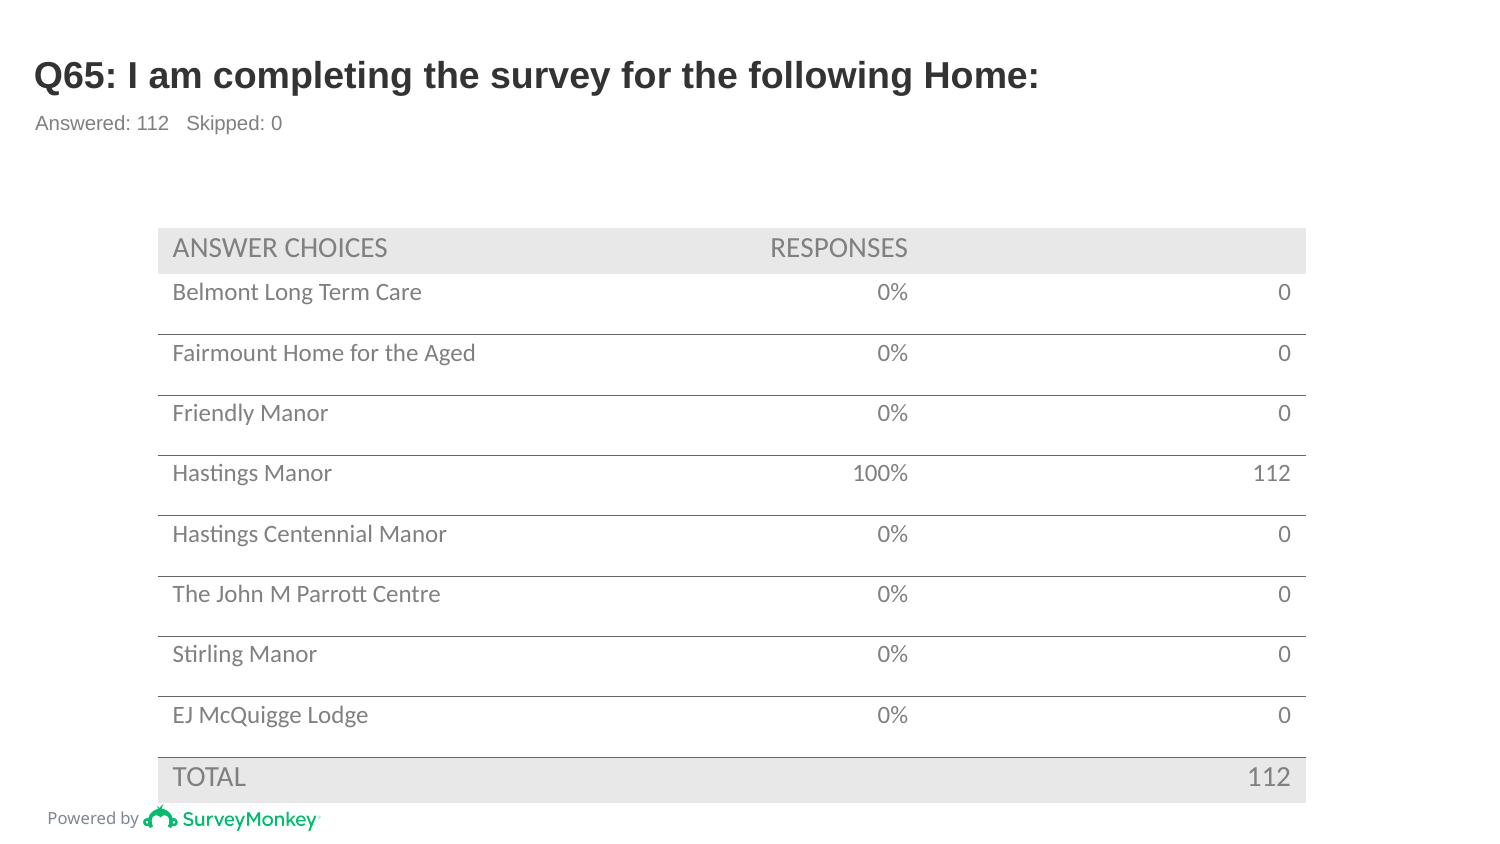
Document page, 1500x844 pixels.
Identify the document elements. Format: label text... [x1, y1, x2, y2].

table_cell 0% [540, 396, 923, 455]
table_cell 112 [923, 758, 1306, 803]
table_cell Hastings Manor [158, 456, 540, 515]
table_cell 0 [923, 697, 1306, 757]
table_cell [540, 758, 923, 803]
table_cell 112 [923, 456, 1306, 515]
table_cell 0 [923, 274, 1306, 334]
table_cell 0 [923, 577, 1306, 636]
table_cell 0% [540, 274, 923, 334]
table_cell 0% [540, 637, 923, 696]
table_cell 0 [923, 396, 1306, 455]
table_cell 0 [923, 516, 1306, 576]
table_cell Fairmount Home for the Aged [158, 335, 540, 395]
picture [132, 793, 332, 842]
table_header RESPONSES [540, 228, 923, 274]
table_cell 0% [540, 516, 923, 576]
list Answered: 112 Skipped: 0 [20, 102, 1371, 143]
table_header [923, 228, 1306, 274]
table_cell EJ McQuigge Lodge [158, 697, 540, 757]
table_cell Belmont Long Term Care [158, 274, 540, 334]
table_cell 100% [540, 456, 923, 515]
table_cell 0 [923, 335, 1306, 395]
table_cell The John M Parrott Centre [158, 577, 540, 636]
table_header ANSWER CHOICES [158, 228, 540, 274]
title Q65: I am completing the survey for the following Home: [18, 13, 1369, 104]
table_cell Friendly Manor [158, 396, 540, 455]
table_cell Hastings Centennial Manor [158, 516, 540, 576]
table_cell TOTAL [158, 758, 540, 803]
table_cell 0% [540, 577, 923, 636]
table_cell 0% [540, 697, 923, 757]
table_cell 0 [923, 637, 1306, 696]
table_cell 0% [540, 335, 923, 395]
table_cell Stirling Manor [158, 637, 540, 696]
